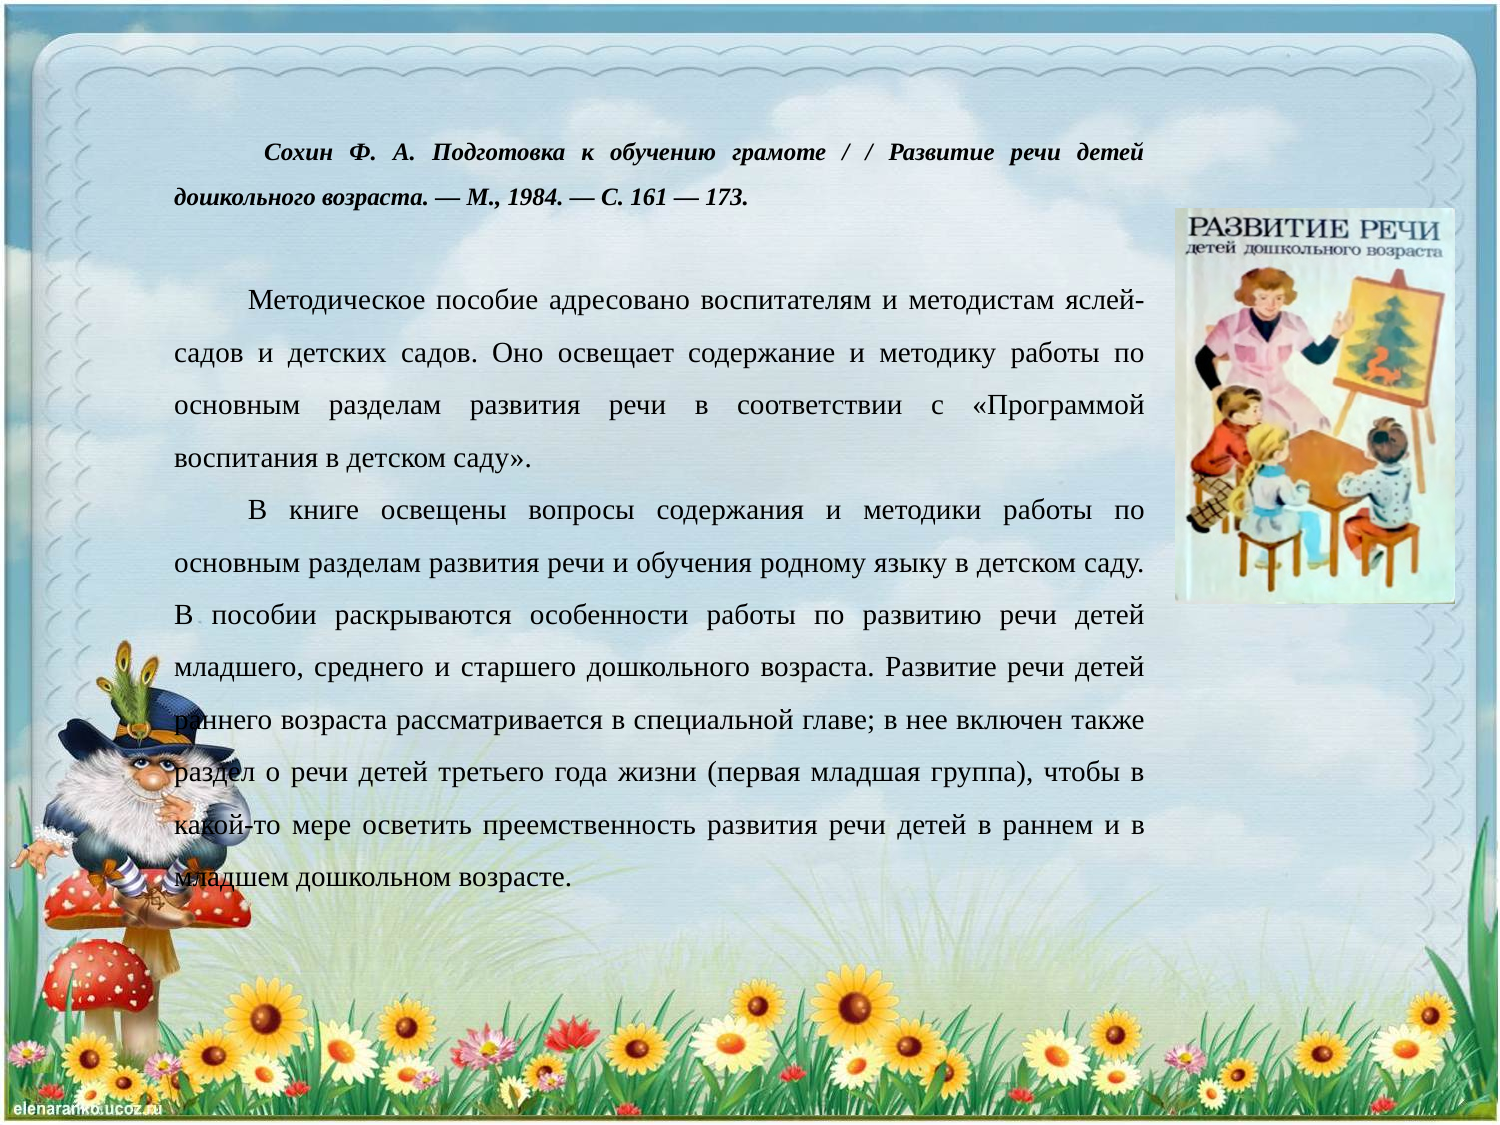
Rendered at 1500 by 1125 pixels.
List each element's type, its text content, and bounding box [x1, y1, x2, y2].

picture [0, 0, 1500, 1125]
text_box Сохин Ф. А. Подготовка к обучению грамоте / / Развитие речи детей дошкольного возраста. — М., 1984. — С. 161 — 173. Методическое пособие адресовано воспитателям и методистам яслей-садов и детских садов. Оно освещает содержание и методику работы по основным разделам развития речи в соответствии с «Программой воспитания в детском саду». В книге освещены вопросы содержания и методики работы по основным разделам развития речи и обучения родному языку в детском саду. В пособии раскрываются особенности работы по развитию речи детей младшего, среднего и старшего дошкольного возраста. Развитие речи детей раннего возраста рассматривается в специальной главе; в нее включен также раздел о речи детей третьего года жизни (первая младшая группа), чтобы в какой-то мере осветить преемственность развития речи детей в раннем и в младшем дошкольном возрасте. [159, 113, 1161, 900]
